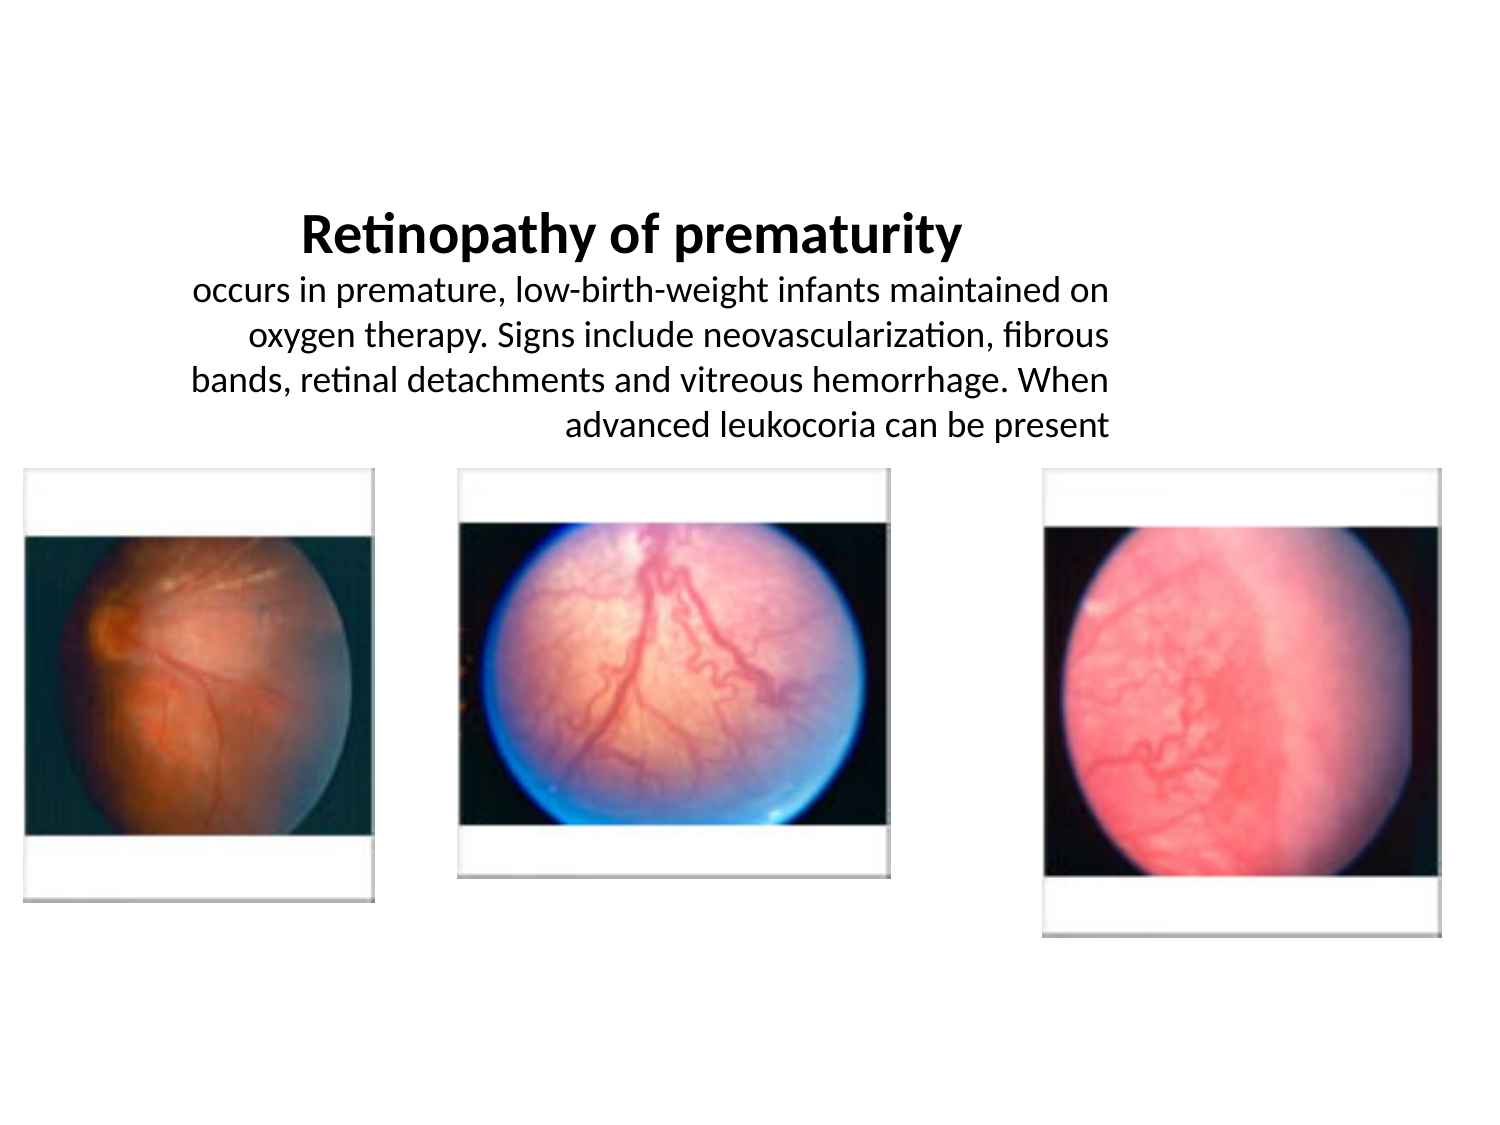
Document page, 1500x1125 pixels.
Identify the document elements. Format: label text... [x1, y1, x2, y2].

picture [1042, 468, 1442, 938]
text_box Retinopathy of prematurity occurs in premature, low-birth-weight infants maintained on oxygen therapy. Signs include neovascularization, fibrous bands, retinal detachments and vitreous hemorrhage. When advanced leukocoria can be present [140, 187, 1125, 453]
picture [23, 468, 376, 903]
picture [456, 468, 891, 880]
